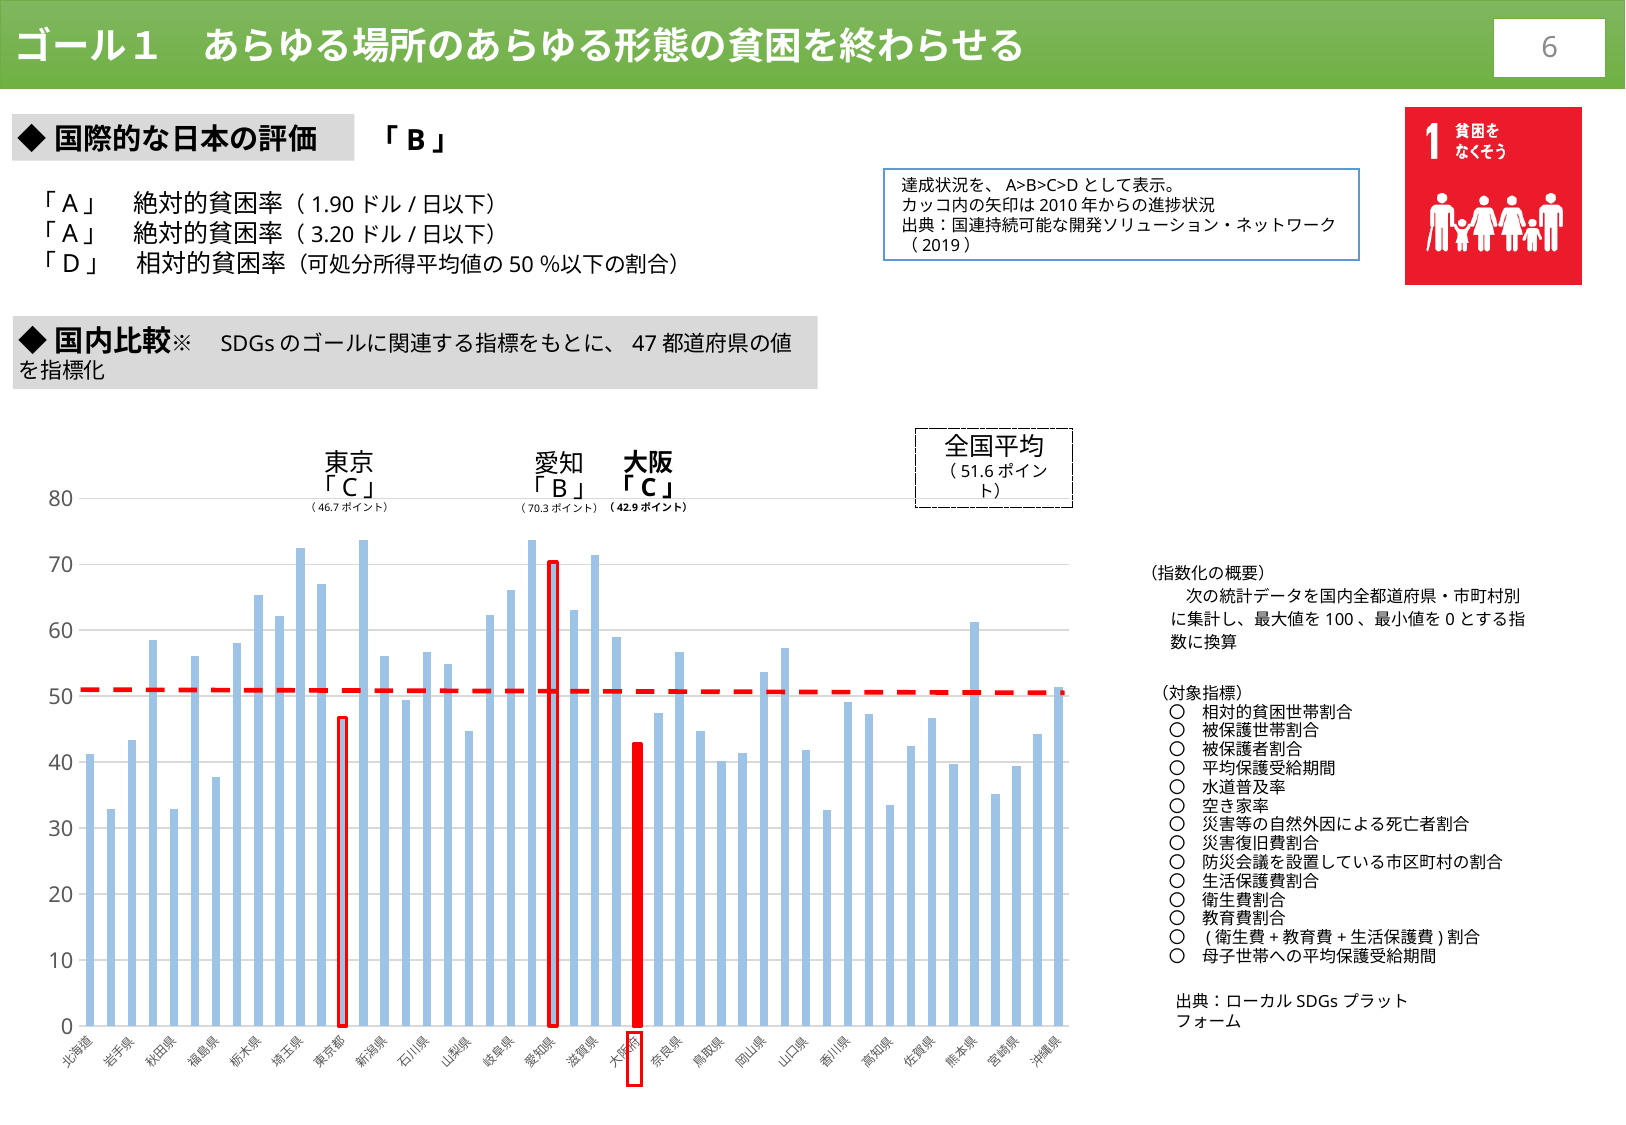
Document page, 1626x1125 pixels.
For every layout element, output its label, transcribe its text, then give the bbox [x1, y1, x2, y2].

text_box 達成状況を、A>B>C>Dとして表示。 カッコ内の矢印は2010年からの進捗状況 出典：国連持続可能な開発ソリューション・ネットワーク（2019） [883, 168, 1360, 261]
text_box 「A」 絶対的貧困率（1.90ドル/日以下） 「A」 絶対的貧困率（3.20ドル/日以下） 「D」 相対的貧困率（可処分所得平均値の50％以下の割合） [25, 181, 788, 284]
chart [0, 445, 1122, 1125]
slide_number 6 [1493, 18, 1606, 78]
text_box 出典：ローカルSDGsプラットフォーム [1169, 991, 1461, 1037]
text_box ◆国際的な日本の評価 [11, 114, 355, 161]
text_box 全国平均 （51.6ポイント） [915, 428, 1073, 445]
text_box （対象指標） 〇 相対的貧困世帯割合 〇 被保護世帯割合 〇 被保護者割合 〇 平均保護受給期間 〇 水道普及率 〇 空き家率 〇 災害等の自然外因による死亡者割合 〇 災害復旧費割合 〇 防災会議を設置している市区町村の割合 〇 生活保護費割合 〇 衛生費割合 〇 教育費割合 〇 (衛生費+教育費+生活保護費)割合 〇 母子世帯への平均保護受給期間 [1146, 681, 1510, 991]
text_box ゴール１ あらゆる場所のあらゆる形態の貧困を終わらせる [0, 0, 1625, 89]
text_box [42, 181, 81, 251]
text_box ◆国内比較※ SDGsのゴールに関連する指標をもとに、47都道府県の値を指標化 [12, 316, 818, 390]
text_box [80, 689, 1065, 693]
picture [1405, 107, 1582, 285]
text_box 「B」 [364, 115, 494, 163]
text_box （指数化の概要） 次の統計データを国内全都道府県・市町村別に集計し、最大値を100、最小値を0とする指数に換算 [1135, 553, 1538, 681]
